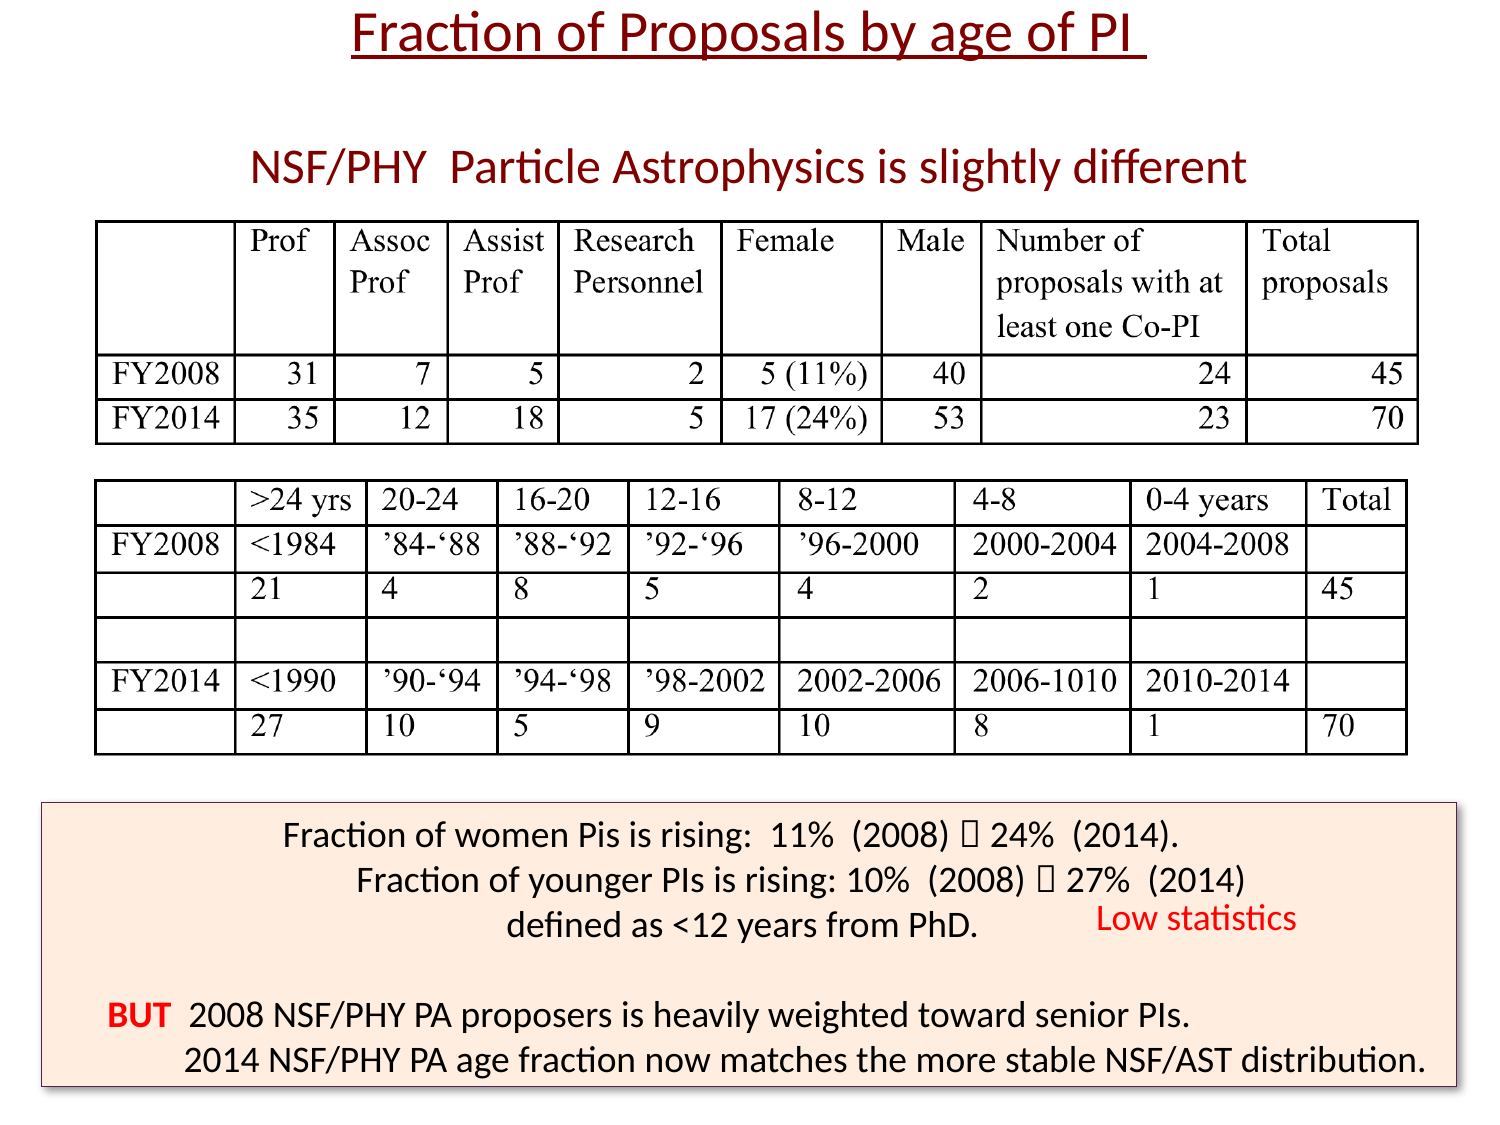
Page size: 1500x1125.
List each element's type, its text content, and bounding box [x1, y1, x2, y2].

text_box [94, 479, 1430, 826]
text_box Fraction of women Pis is rising: 11% (2008)  24% (2014). Fraction of younger PIs is rising: 10% (2008)  27% (2014) defined as <12 years from PhD. BUT 2008 NSF/PHY PA proposers is heavily weighted toward senior PIs. 2014 NSF/PHY PA age fraction now matches the more stable NSF/AST distribution. [41, 802, 1457, 1087]
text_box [95, 220, 1420, 478]
text_box Fraction of Proposals by age of PI NSF/PHY Particle Astrophysics is slightly different [200, 0, 1298, 201]
text_box Low statistics [1081, 885, 1363, 946]
